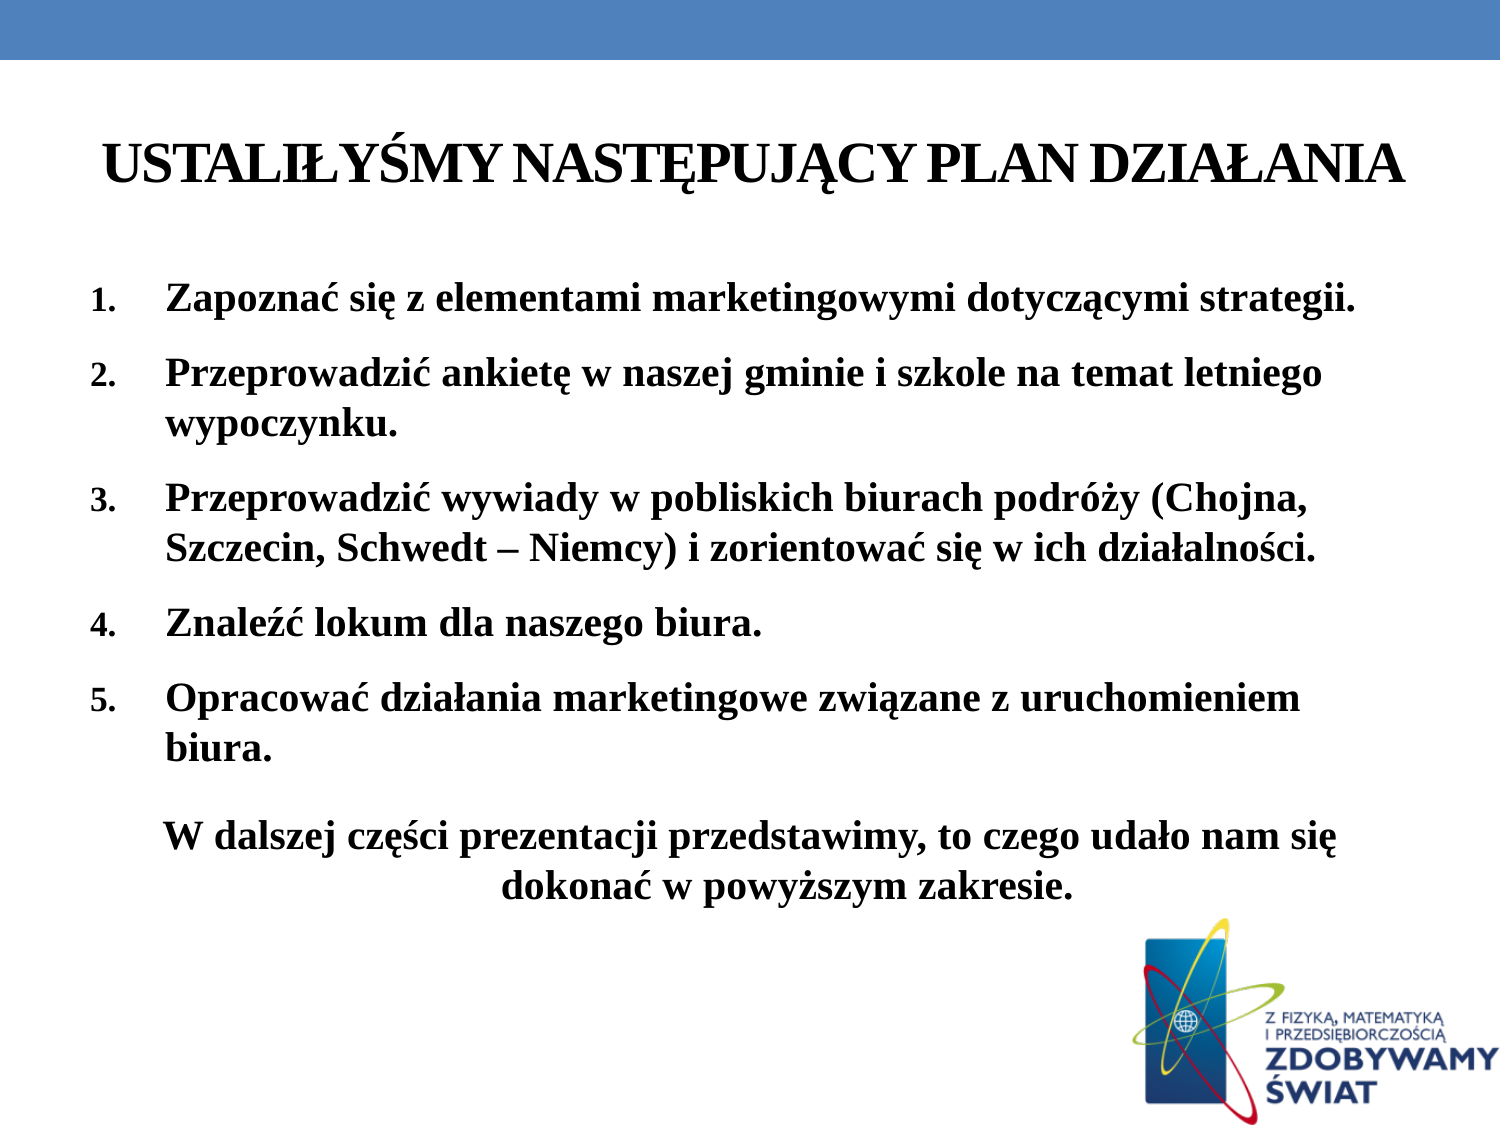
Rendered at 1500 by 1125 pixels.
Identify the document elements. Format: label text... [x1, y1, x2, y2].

picture [1132, 918, 1500, 1125]
list Zapoznać się z elementami marketingowymi dotyczącymi strategii. Przeprowadzić ankietę w naszej gminie i szkole na temat letniego wypoczynku. Przeprowadzić wywiady w pobliskich biurach podróży (Chojna, Szczecin, Schwedt – Niemcy) i zorientować się w ich działalności. Znaleźć lokum dla naszego biura. Opracować działania marketingowe związane z uruchomieniem biura. W dalszej części prezentacji przedstawimy, to czego udało nam się dokonać w powyższym zakresie. [74, 262, 1426, 1063]
title Ustaliłyśmy następujący plan działania [41, 78, 1467, 241]
